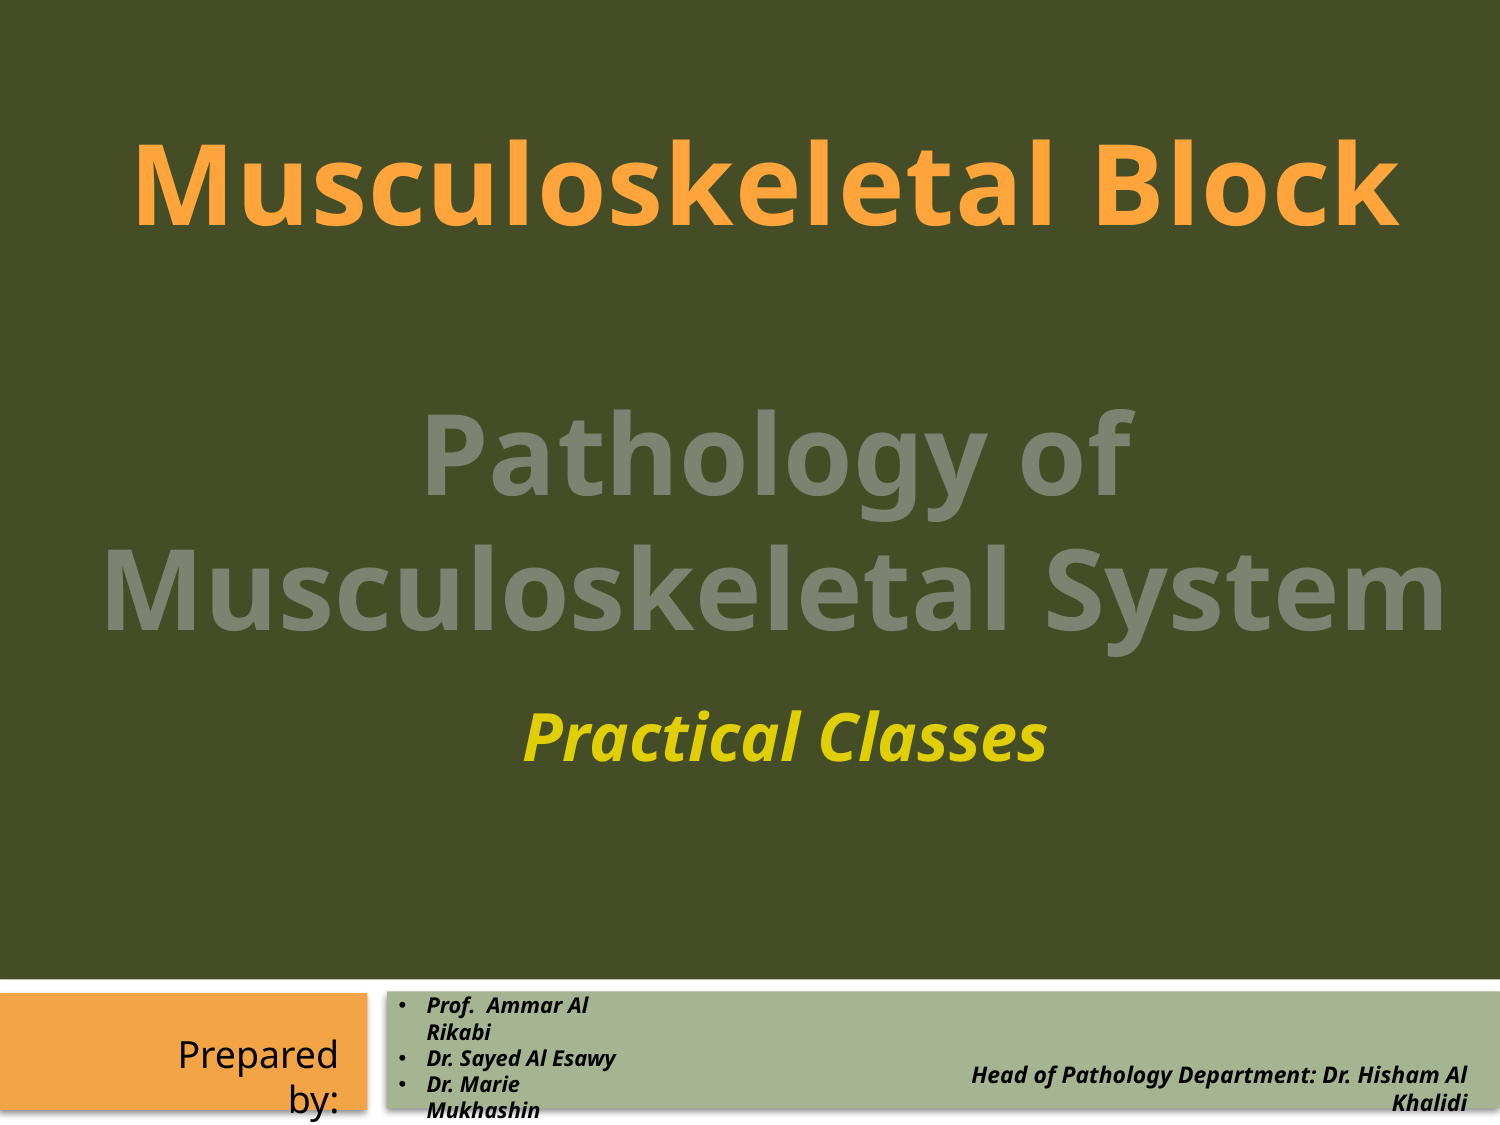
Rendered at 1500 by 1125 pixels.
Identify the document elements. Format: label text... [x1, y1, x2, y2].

text_box Musculoskeletal Block [114, 105, 1418, 256]
text_box Prepared by: [121, 1024, 354, 1125]
text_box Head of Pathology Department: Dr. Hisham Al Khalidi [944, 1053, 1483, 1123]
text_box Pathology of Musculoskeletal System [83, 374, 1467, 660]
text_box Practical Classes [431, 686, 1158, 782]
text_box Prof. Ammar Al Rikabi Dr. Sayed Al Esawy Dr. Marie Mukhashin Dr. Shaesta Zaidi [383, 984, 641, 1125]
